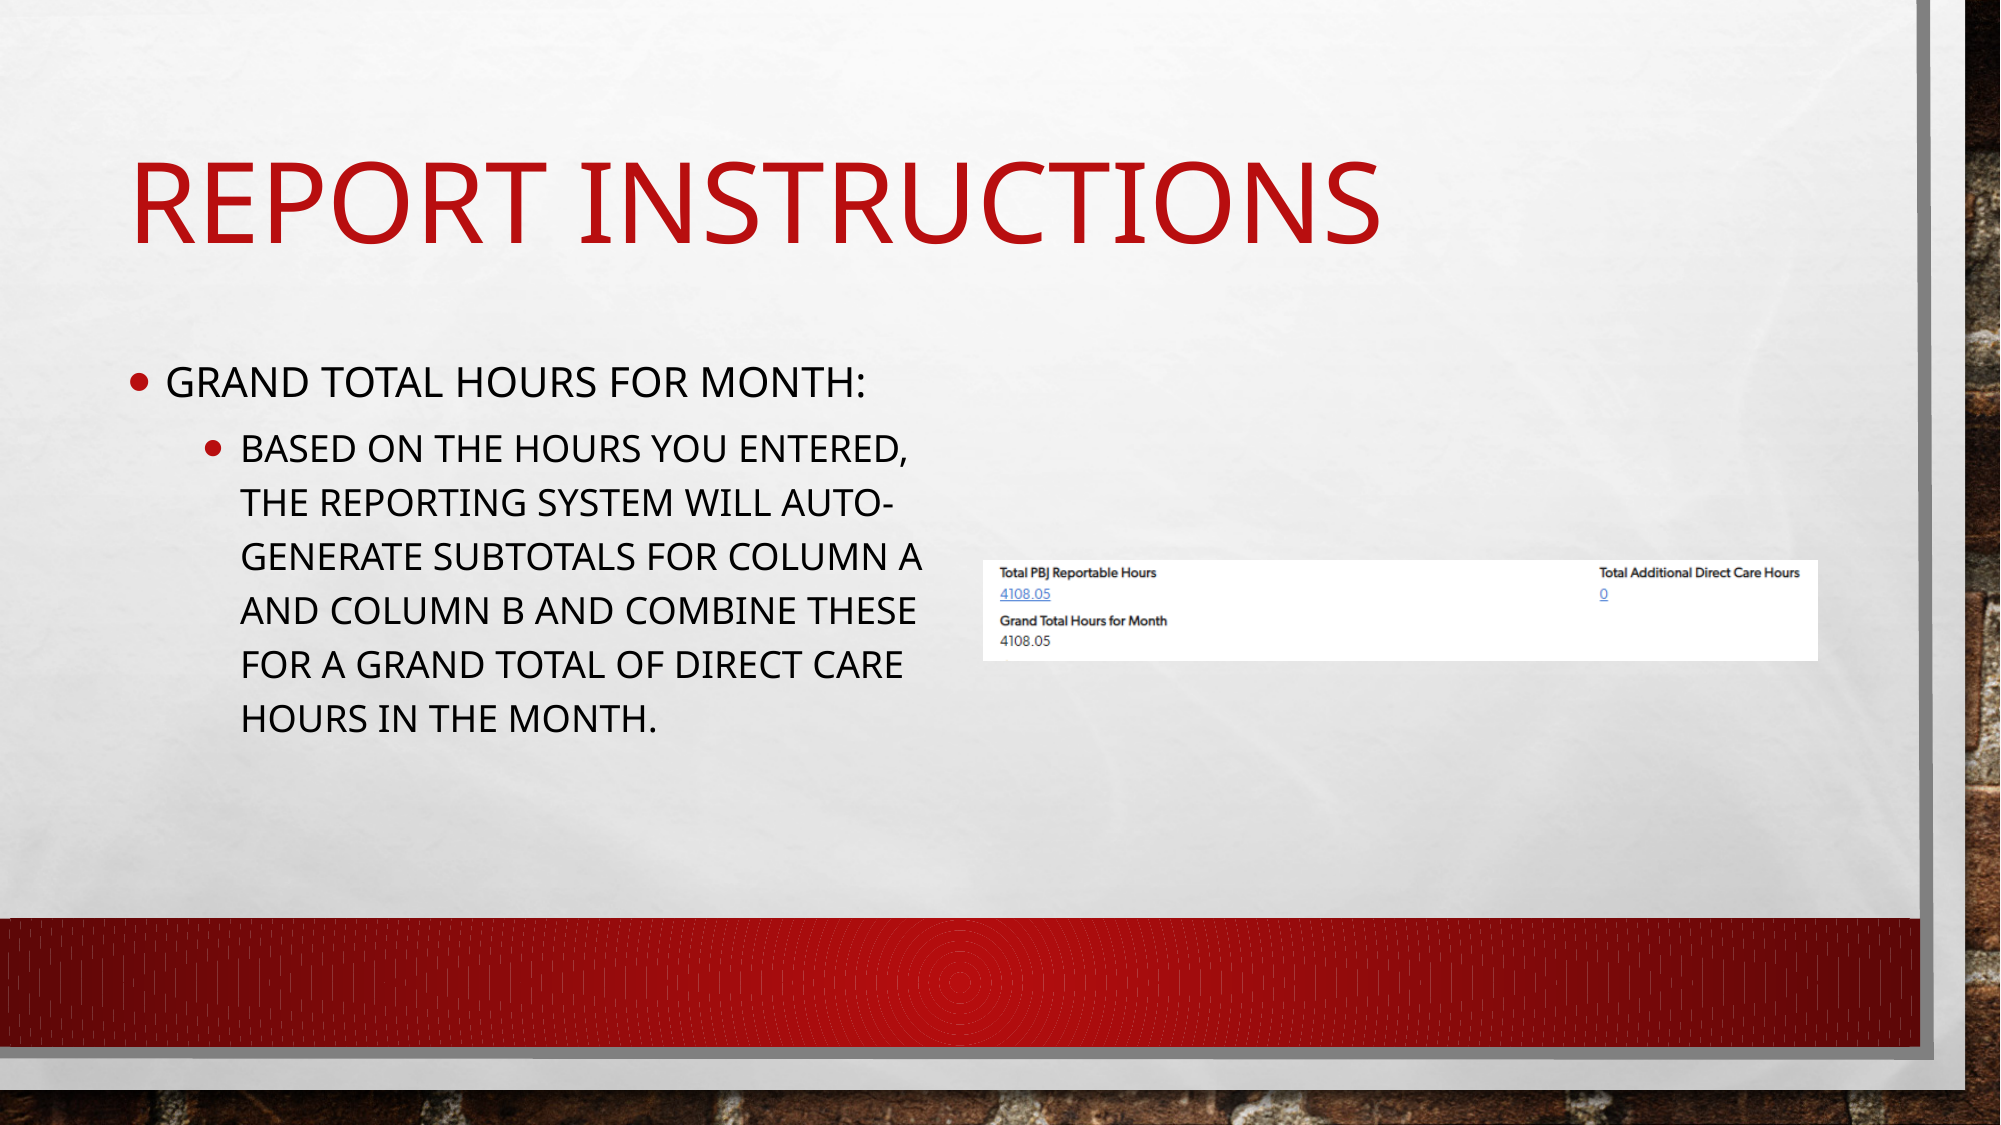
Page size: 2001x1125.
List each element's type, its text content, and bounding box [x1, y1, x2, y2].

list Grand Total Hours for Month: Based on the hours you entered, the reporting system will auto-generate subtotals for Column A and Column B and combine these for a grand total of direct care hours in the month. [112, 338, 948, 882]
picture [0, 0, 2000, 1125]
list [983, 559, 1818, 661]
title Report instructions [112, 112, 1818, 303]
